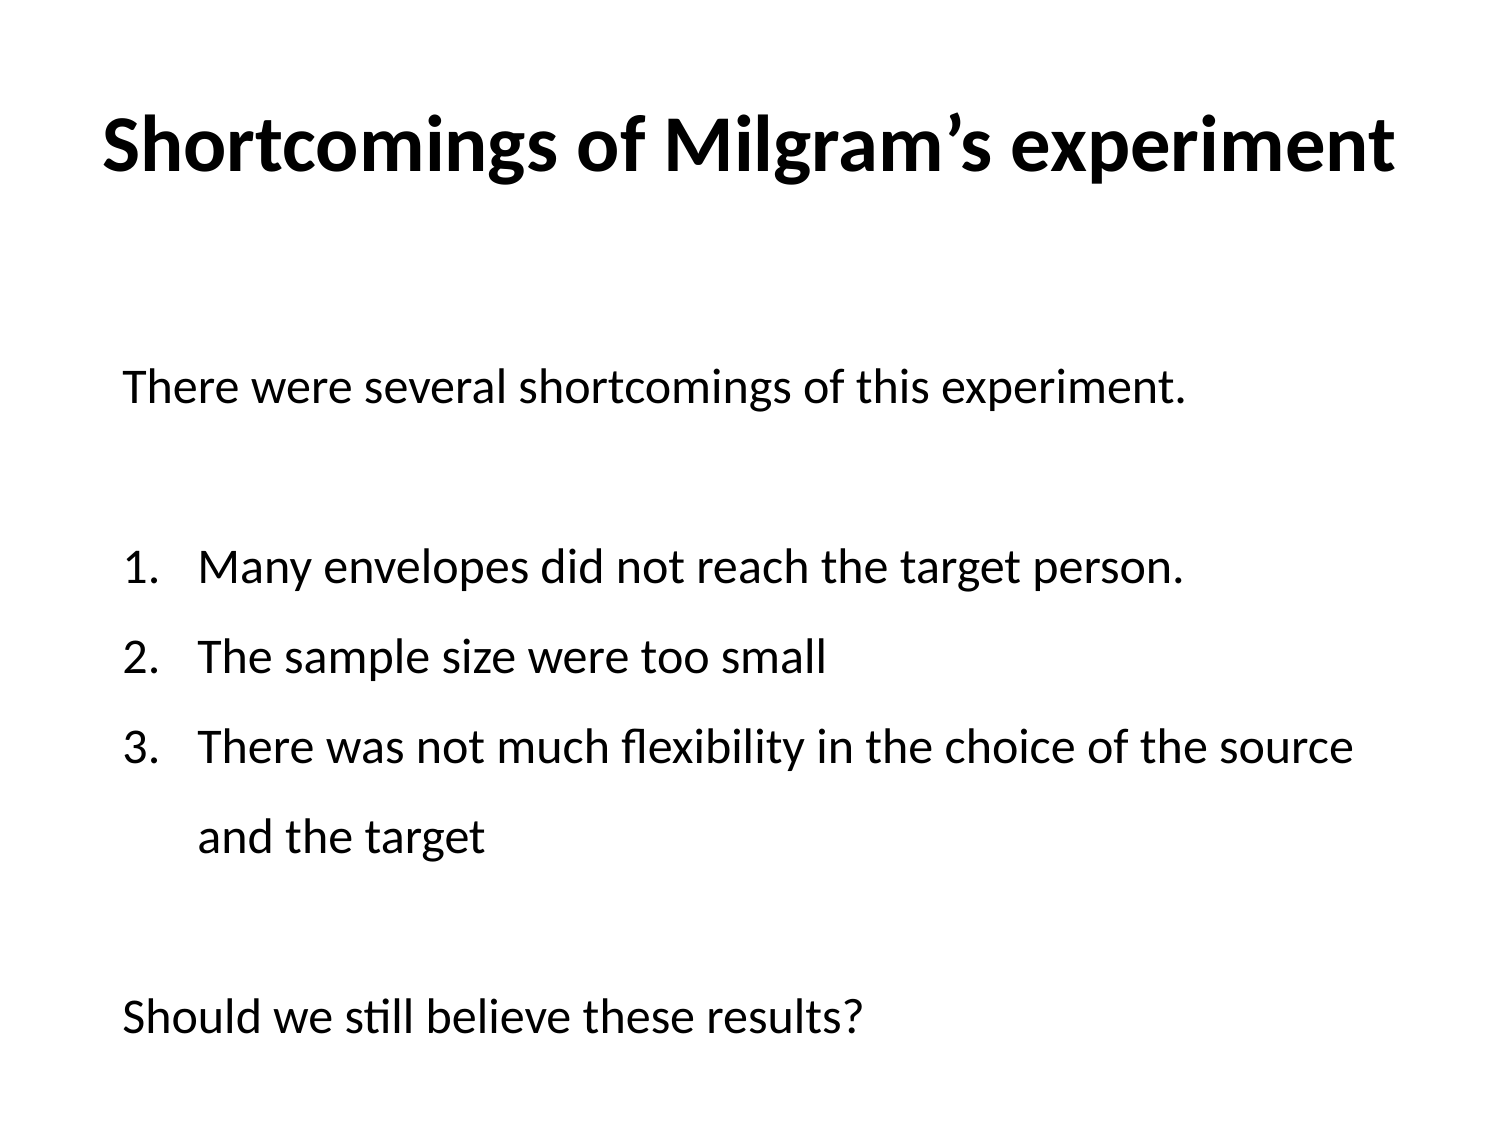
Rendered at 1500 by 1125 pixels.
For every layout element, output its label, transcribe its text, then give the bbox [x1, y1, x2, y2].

text_box There were several shortcomings of this experiment. Many envelopes did not reach the target person. The sample size were too small There was not much flexibility in the choice of the source and the target Should we still believe these results? [107, 315, 1381, 1125]
title Shortcomings of Milgram’s experiment [75, 45, 1425, 233]
